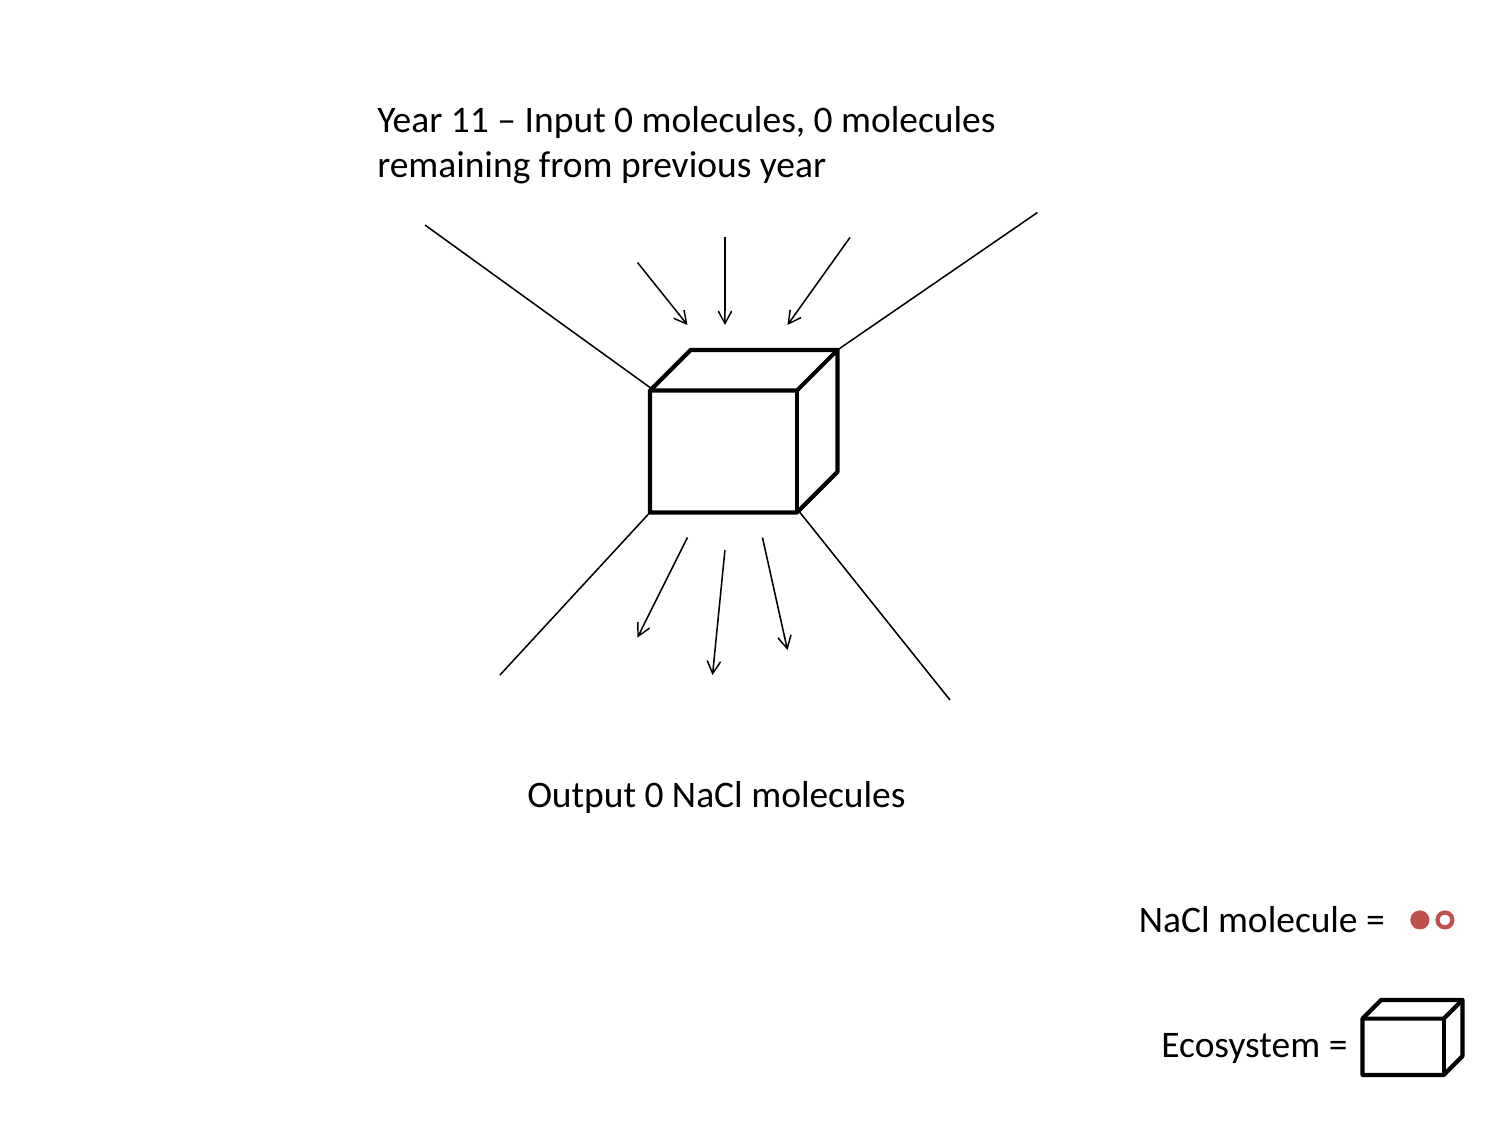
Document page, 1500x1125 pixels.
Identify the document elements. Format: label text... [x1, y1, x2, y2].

text_box Year 11 – Input 0 molecules, 0 molecules remaining from previous year [362, 87, 1063, 193]
text_box Output 0 NaCl molecules [512, 762, 938, 823]
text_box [499, 512, 651, 676]
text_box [762, 537, 788, 651]
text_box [799, 512, 951, 701]
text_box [1137, 999, 1463, 1076]
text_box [712, 549, 726, 676]
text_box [837, 212, 1038, 351]
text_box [637, 262, 688, 326]
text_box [424, 224, 651, 388]
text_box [1087, 887, 1453, 949]
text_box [787, 237, 851, 326]
text_box [647, 347, 840, 515]
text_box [637, 537, 688, 638]
